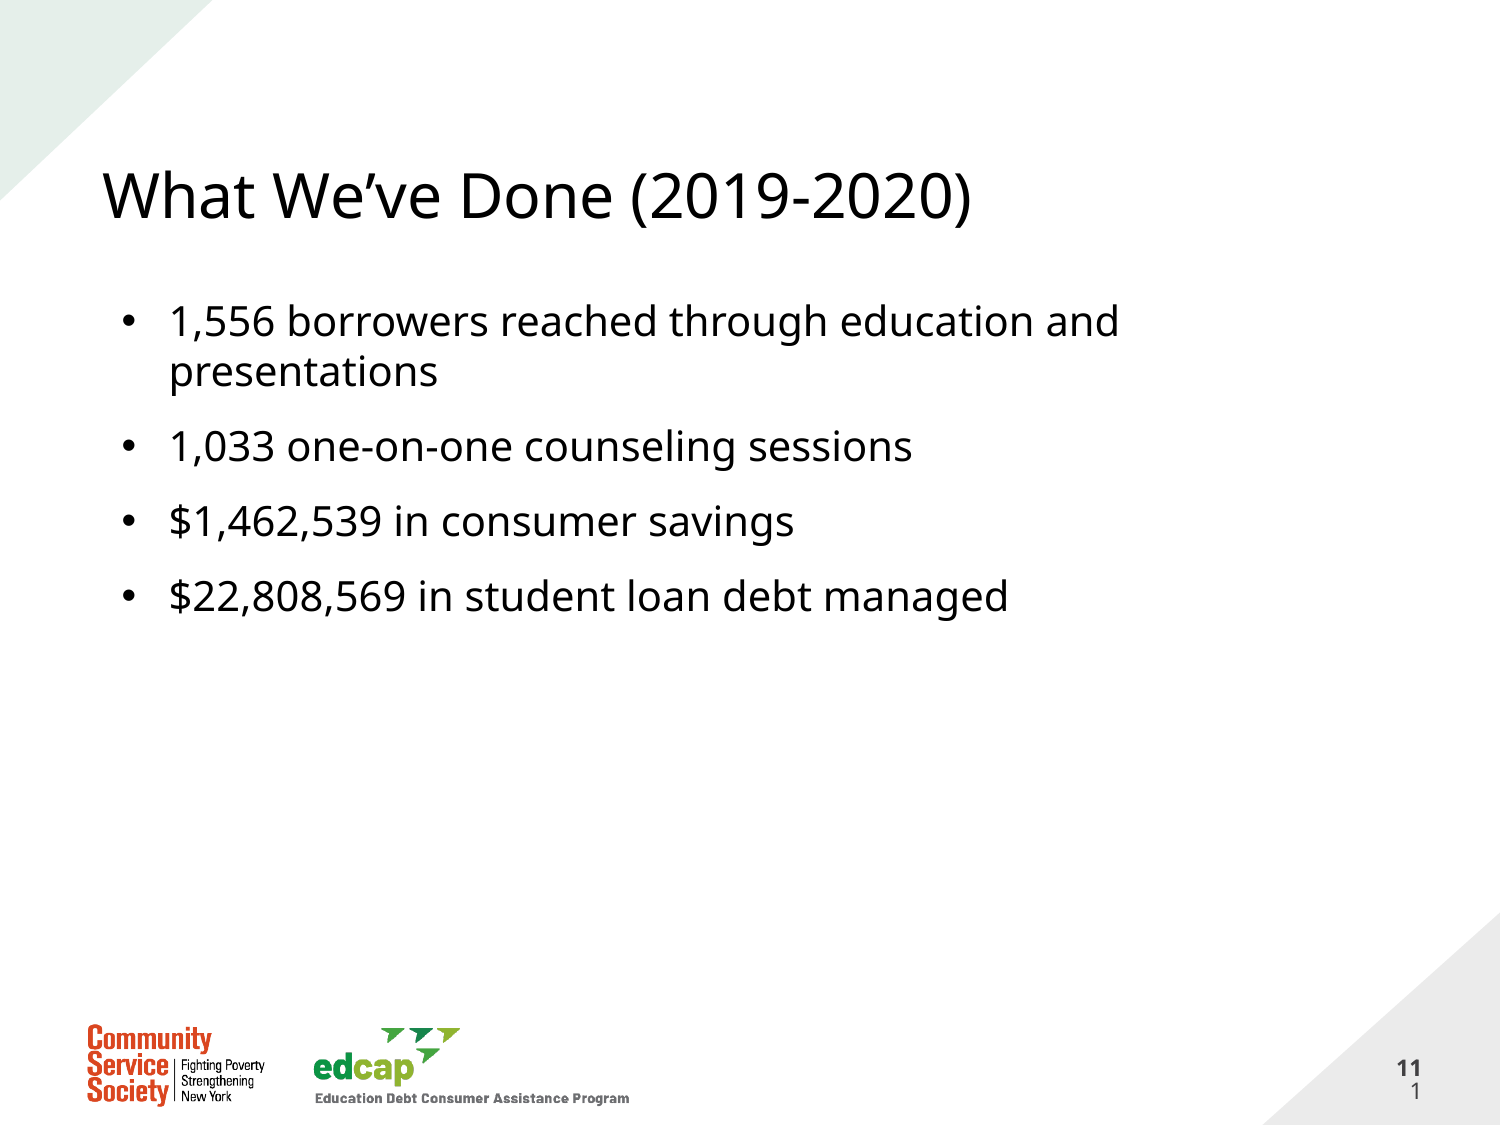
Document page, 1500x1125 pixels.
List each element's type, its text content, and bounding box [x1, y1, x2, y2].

slide_number 11 [1100, 1045, 1438, 1106]
title What We’ve Done (2019-2020) [100, 41, 1138, 232]
picture [312, 1026, 688, 1109]
text_box 1,556 borrowers reached through education and presentations 1,033 one-on-one counseling sessions $1,462,539 in consumer savings $22,808,569 in student loan debt managed [106, 287, 1404, 698]
picture [87, 1024, 265, 1107]
